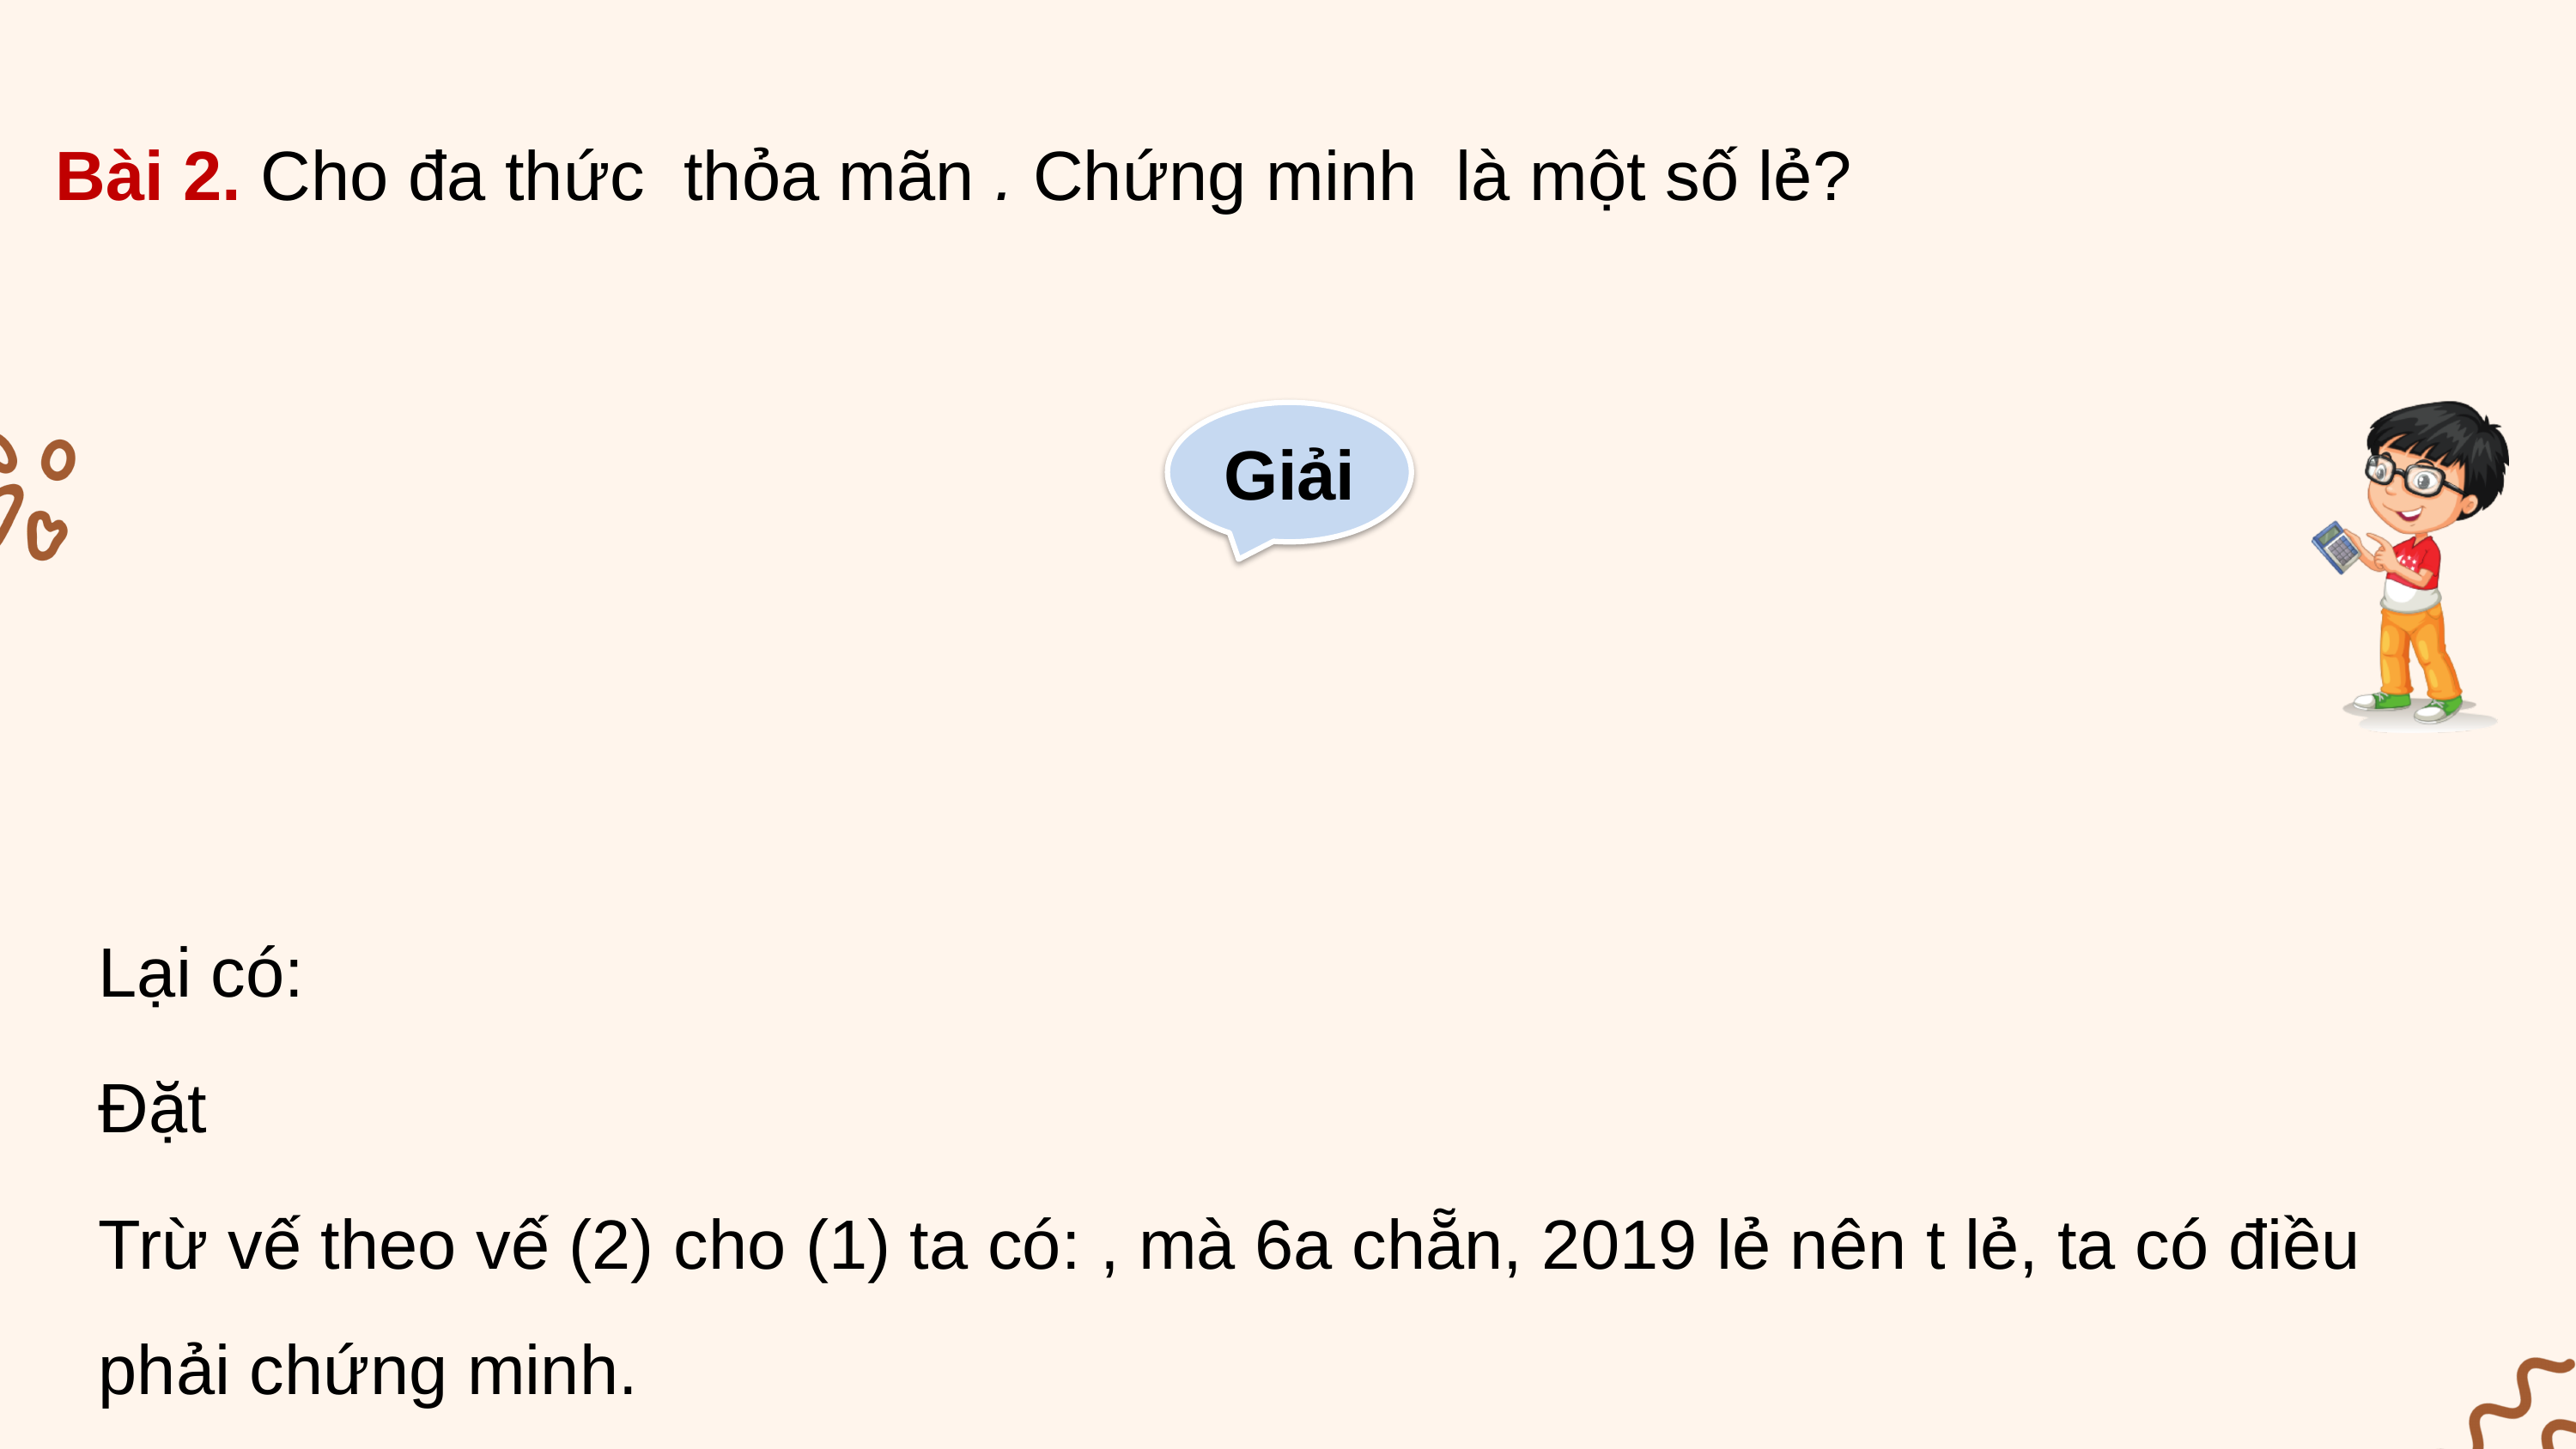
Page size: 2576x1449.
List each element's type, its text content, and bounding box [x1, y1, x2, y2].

text_box Giải [1164, 399, 1414, 562]
picture [2312, 398, 2509, 733]
picture [0, 430, 77, 567]
picture [2411, 1348, 2576, 1449]
